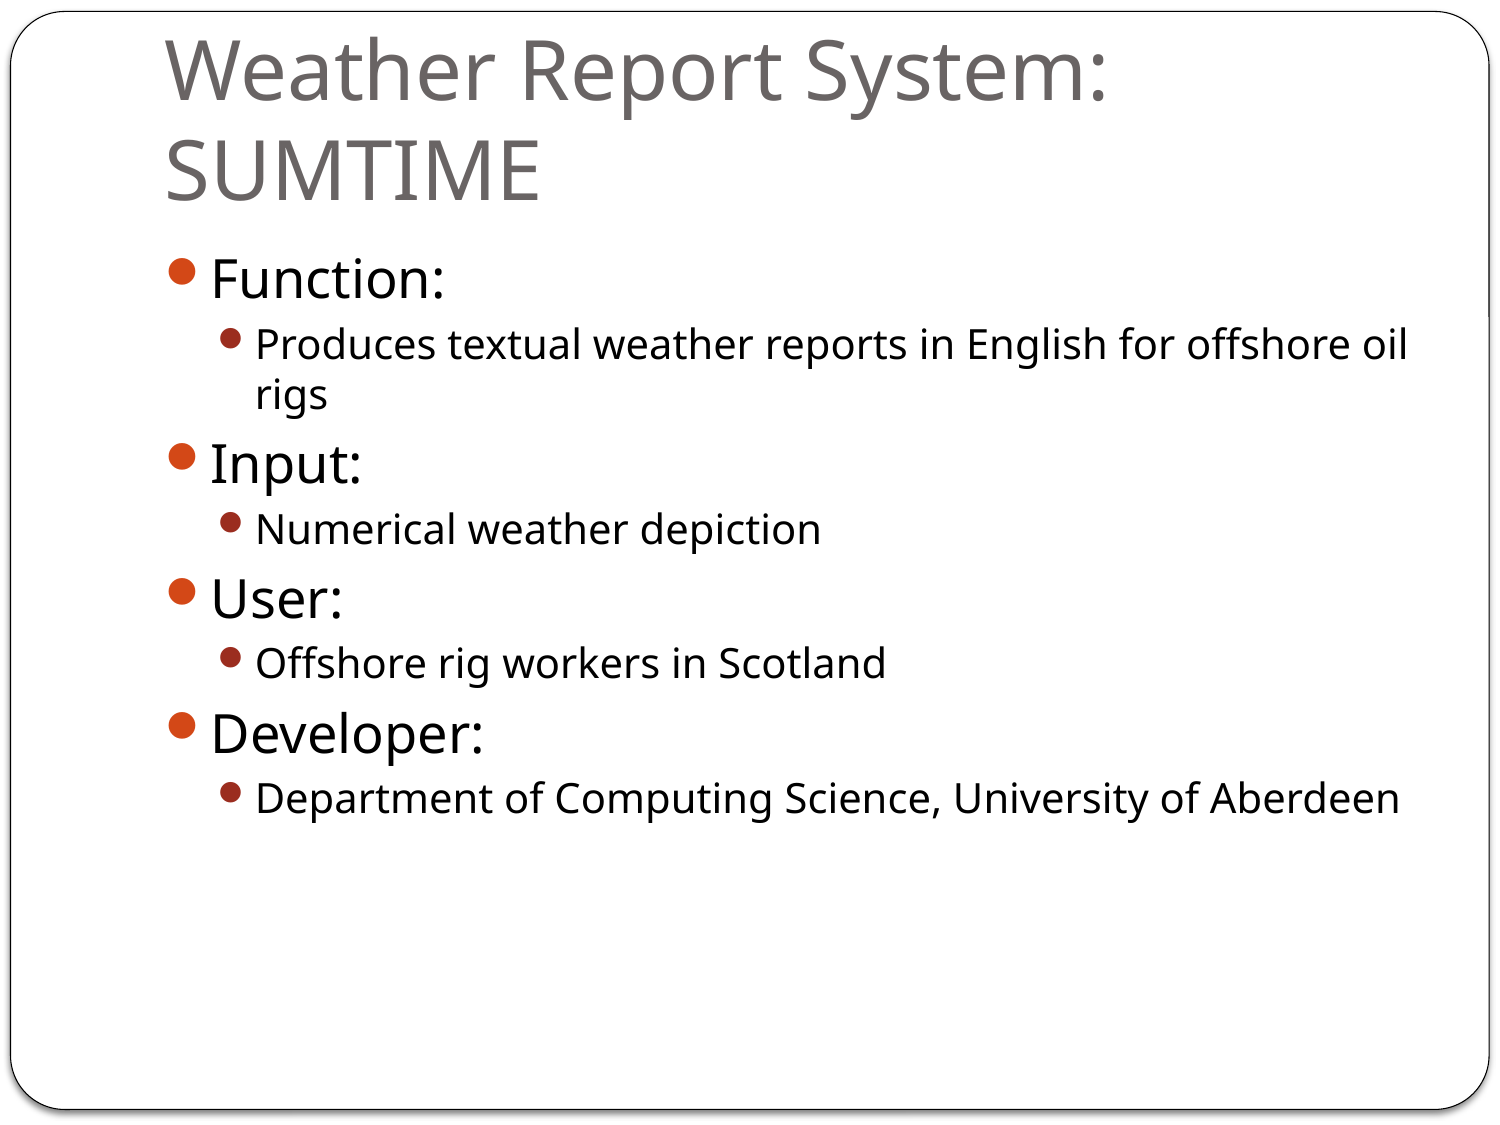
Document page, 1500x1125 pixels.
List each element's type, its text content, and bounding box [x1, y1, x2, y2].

list Function: Produces textual weather reports in English for offshore oil rigs Input: Numerical weather depiction User: Offshore rig workers in Scotland Developer: Department of Computing Science, University of Aberdeen [150, 237, 1425, 988]
title Weather Report System: SUMTIME [150, 45, 1425, 233]
